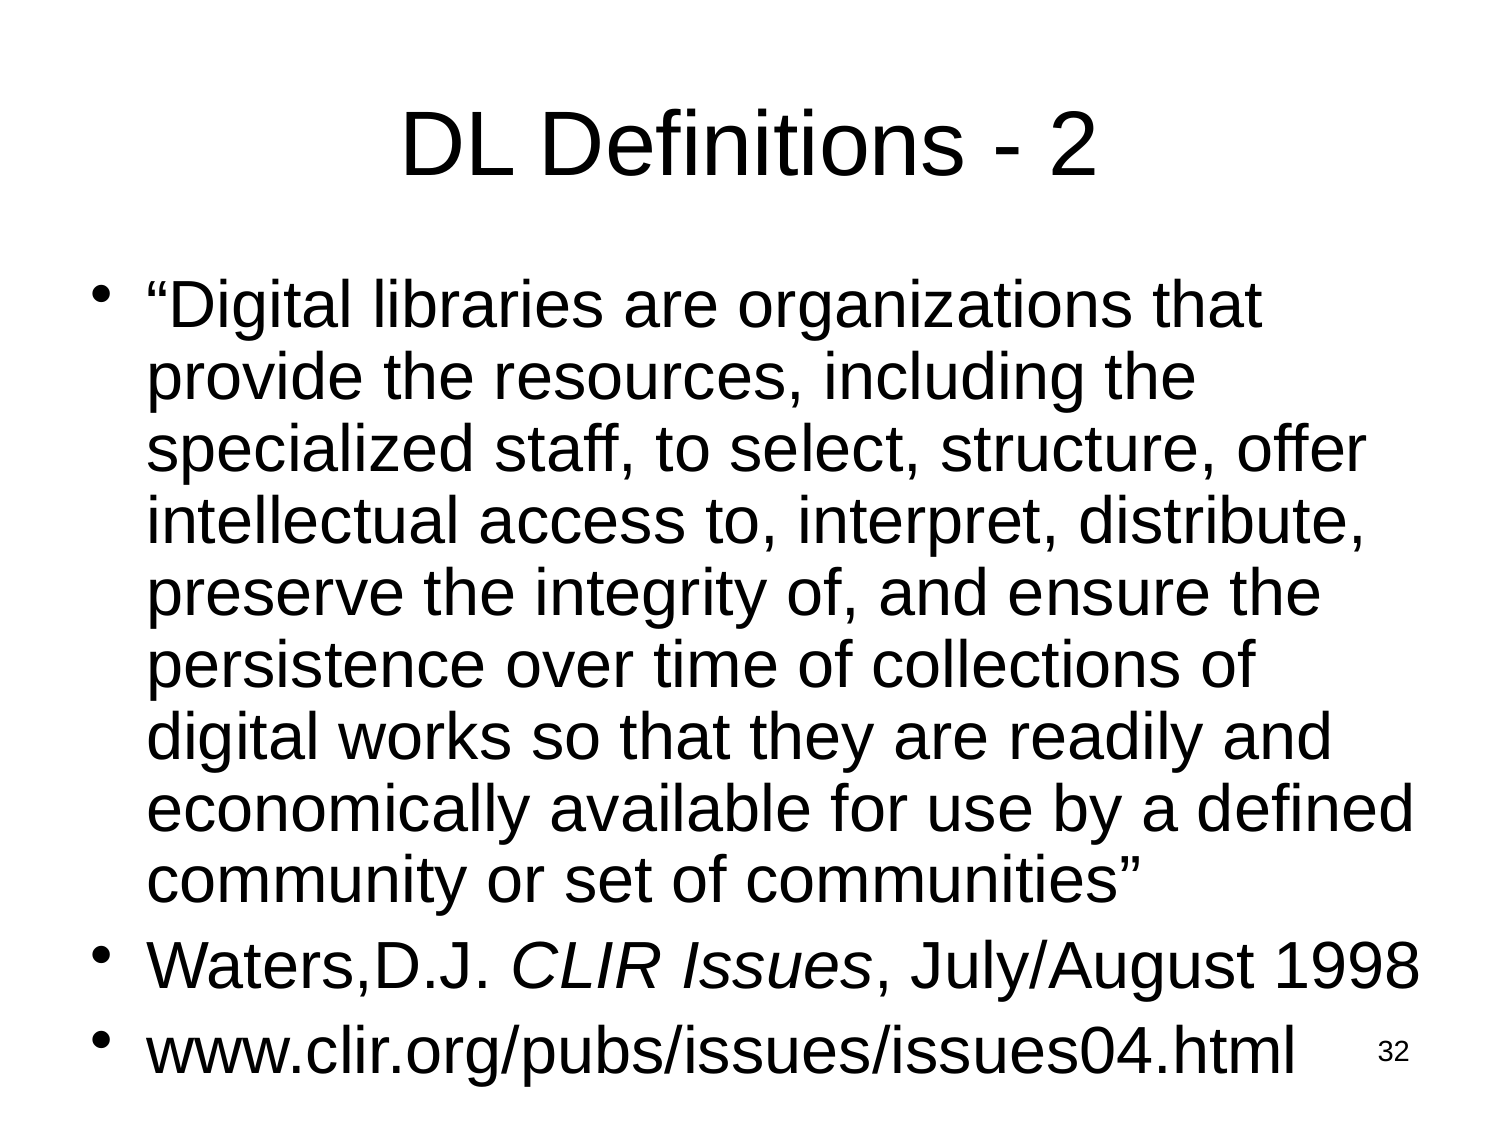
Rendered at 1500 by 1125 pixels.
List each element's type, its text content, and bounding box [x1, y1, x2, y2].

title DL Definitions - 2 [74, 44, 1426, 233]
list “Digital libraries are organizations that provide the resources, including the specialized staff, to select, structure, offer intellectual access to, interpret, distribute, preserve the integrity of, and ensure the persistence over time of collections of digital works so that they are readily and economically available for use by a defined community or set of communities” Waters,D.J. CLIR Issues, July/August 1998 www.clir.org/pubs/issues/issues04.html [74, 262, 1451, 1125]
